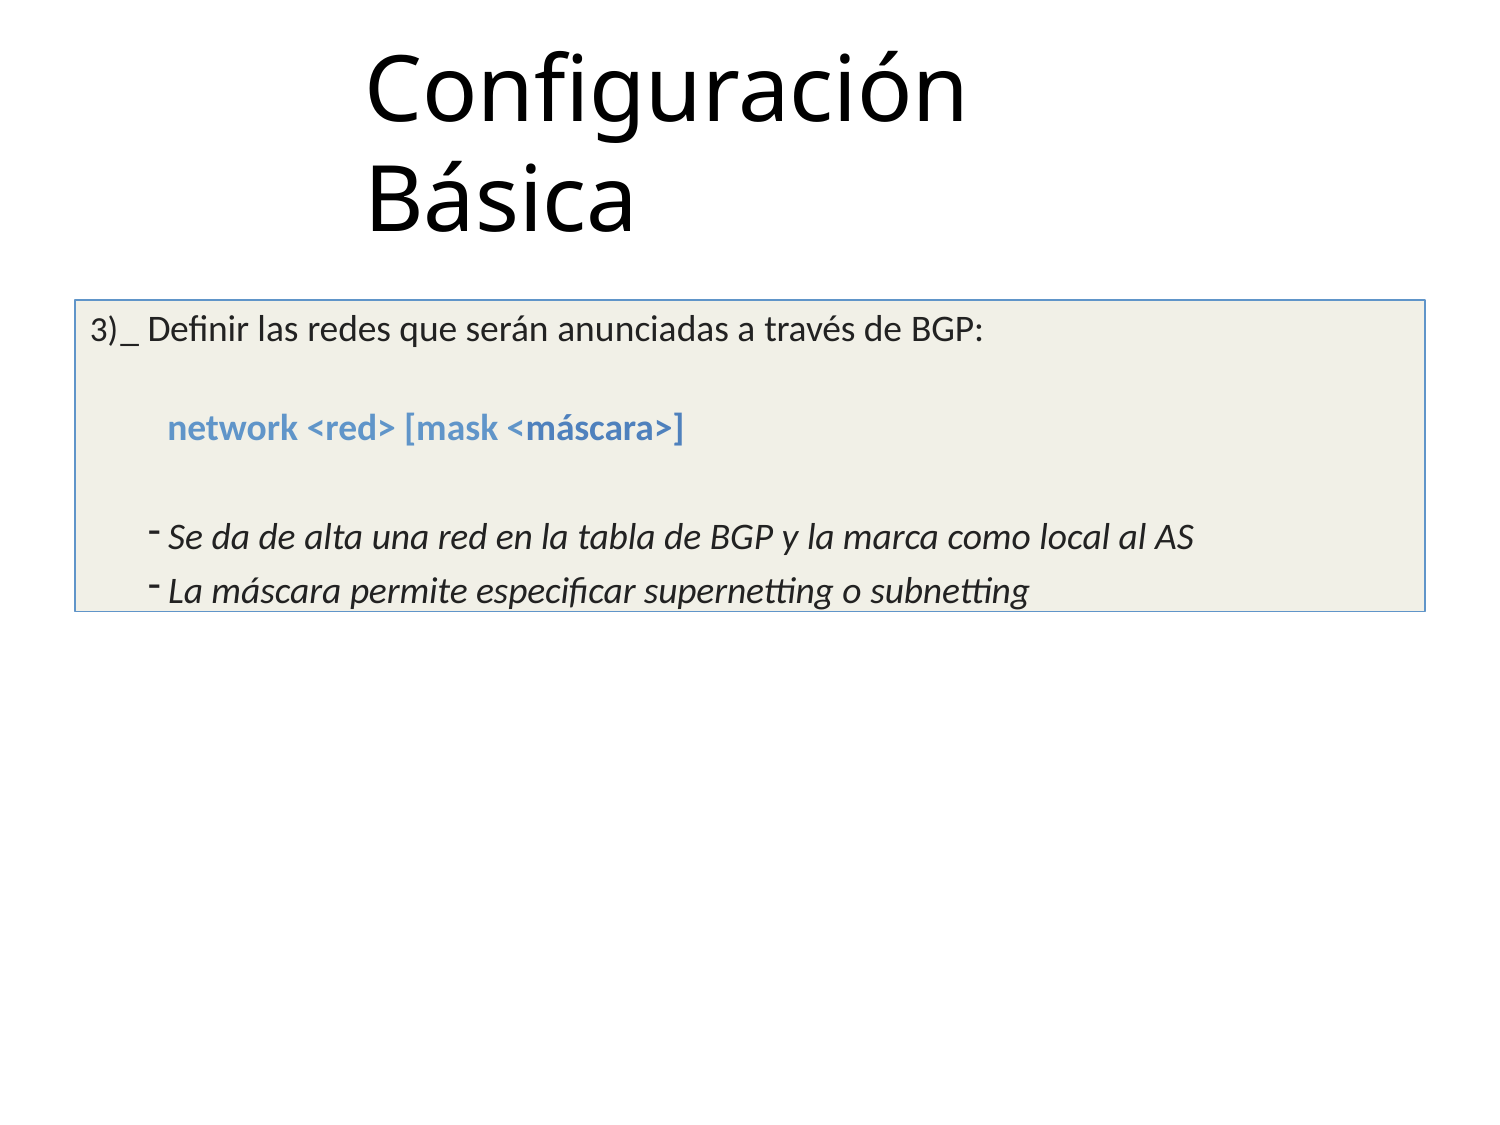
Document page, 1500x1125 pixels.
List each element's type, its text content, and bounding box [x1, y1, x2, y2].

title Configuración Básica [362, 27, 1139, 250]
text_box _ Definir las redes que serán anunciadas a través de BGP: network <red> [mask <máscara>] Se da de alta una red en la tabla de BGP y la marca como local al AS La máscara permite especificar supernetting o subnetting [74, 300, 1425, 612]
